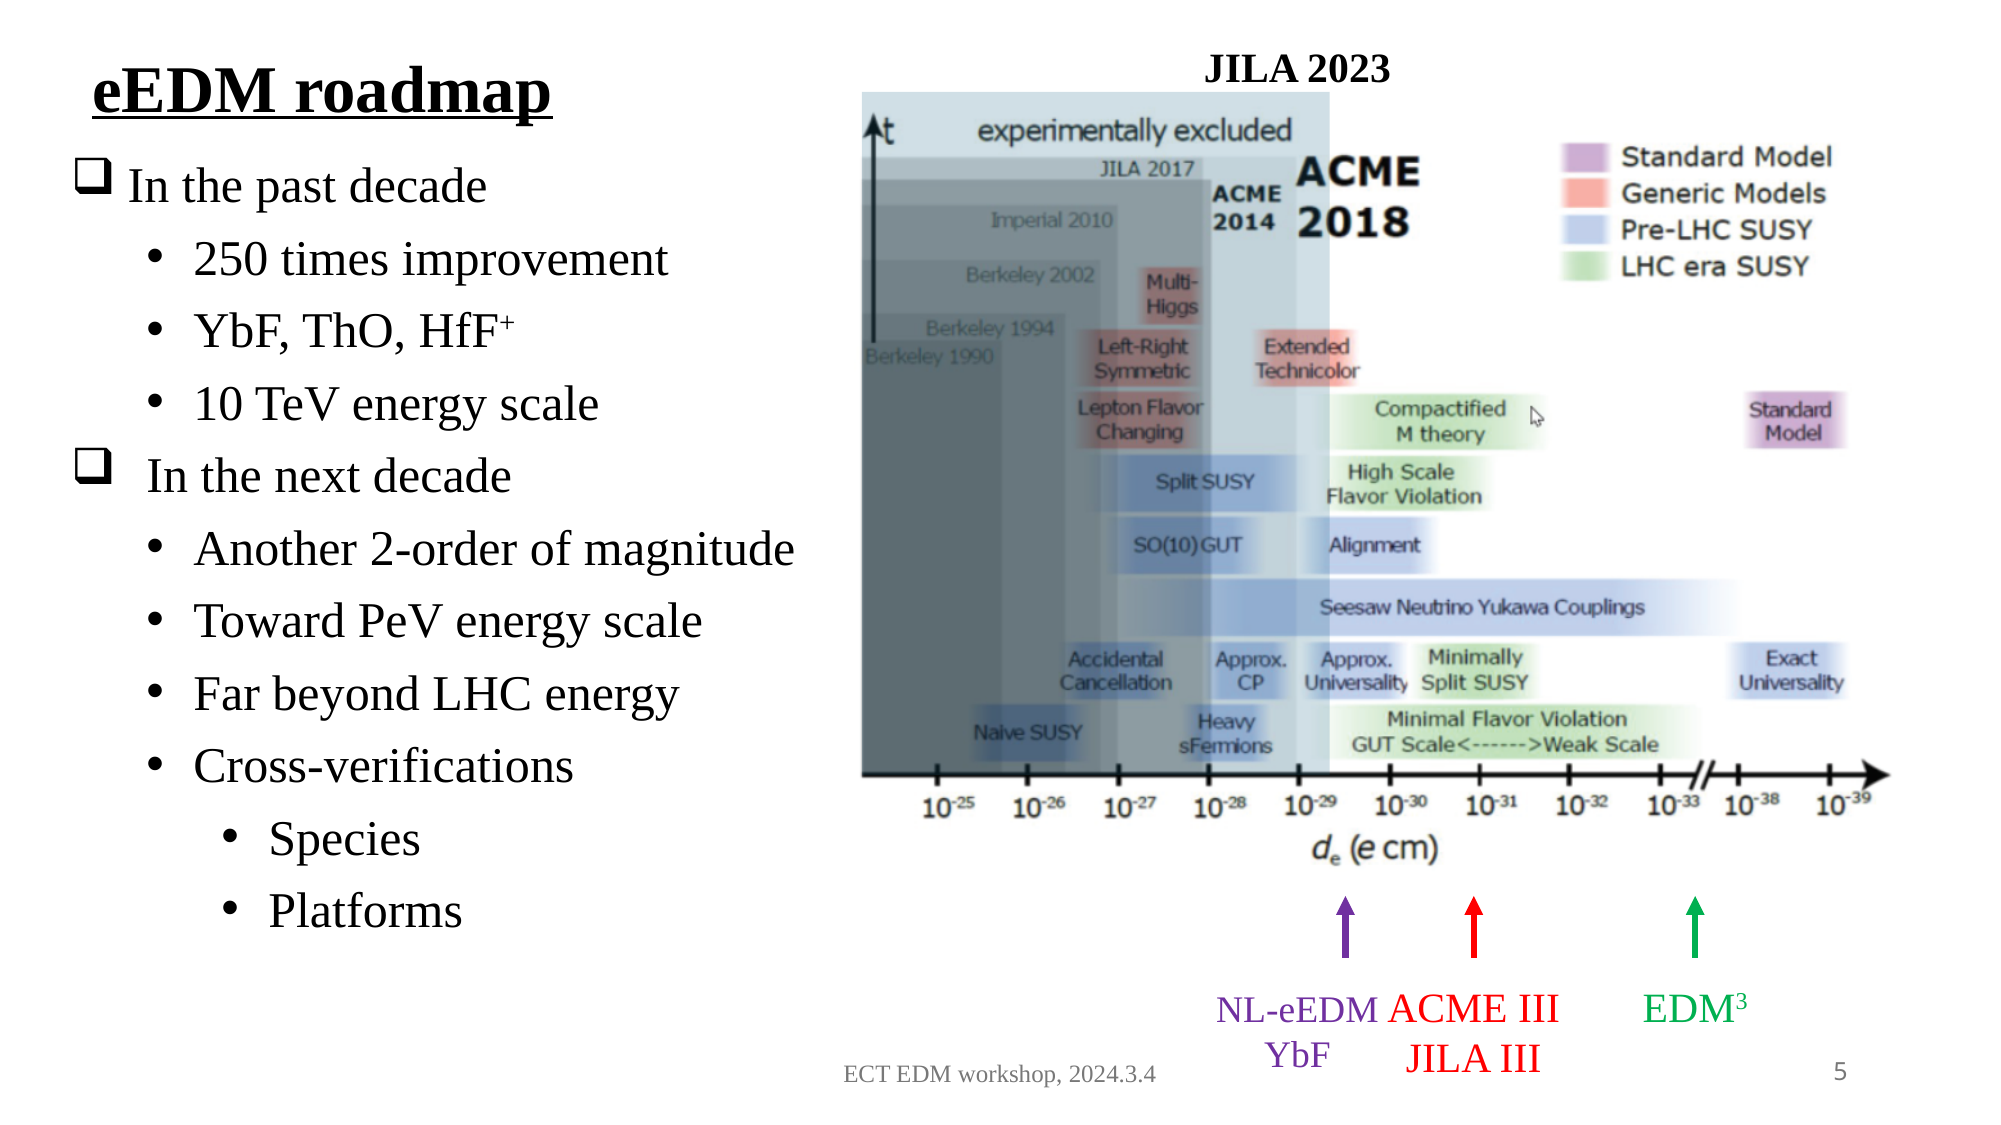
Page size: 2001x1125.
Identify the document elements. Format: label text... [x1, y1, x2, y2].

text_box In the past decade 250 times improvement YbF, ThO, HfF+ 10 TeV energy scale In the next decade Another 2-order of magnitude Toward PeV energy scale Far beyond LHC energy Cross-verifications Species Platforms [56, 145, 832, 946]
text_box eEDM roadmap [77, 38, 568, 133]
footer ECT EDM workshop, 2024.3.4 [662, 1042, 1338, 1103]
text_box EDM3 [1613, 973, 1777, 1038]
slide_number 5 [1412, 1042, 1863, 1103]
picture [847, 91, 1926, 893]
text_box JILA 2023 [1188, 33, 1407, 91]
text_box ACME III JILA III [1320, 973, 1627, 1088]
text_box NL-eEDM YbF [1193, 978, 1402, 1083]
